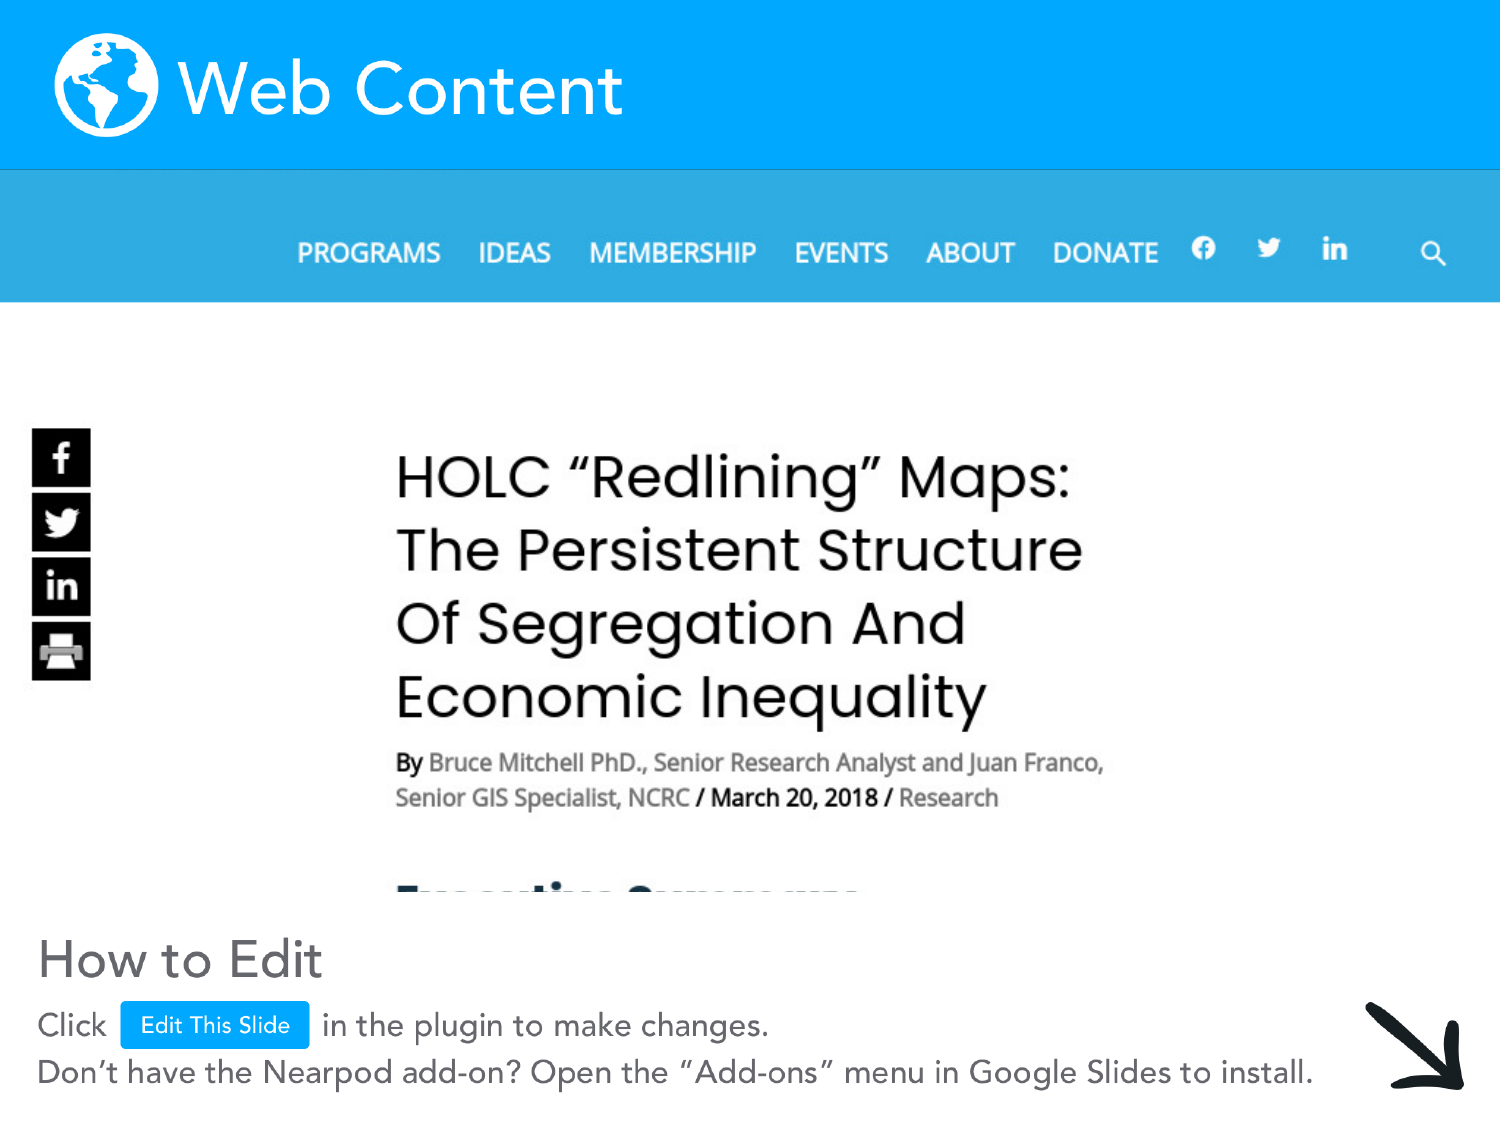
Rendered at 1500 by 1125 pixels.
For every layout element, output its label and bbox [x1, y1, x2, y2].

picture [252, 79, 285, 114]
picture [598, 70, 621, 114]
picture [454, 79, 484, 113]
picture [0, 170, 1500, 1125]
picture [179, 63, 246, 113]
picture [521, 79, 554, 114]
picture [55, 34, 158, 136]
picture [490, 70, 513, 114]
picture [357, 61, 402, 114]
picture [293, 59, 329, 114]
picture [562, 79, 592, 113]
picture [409, 79, 445, 114]
